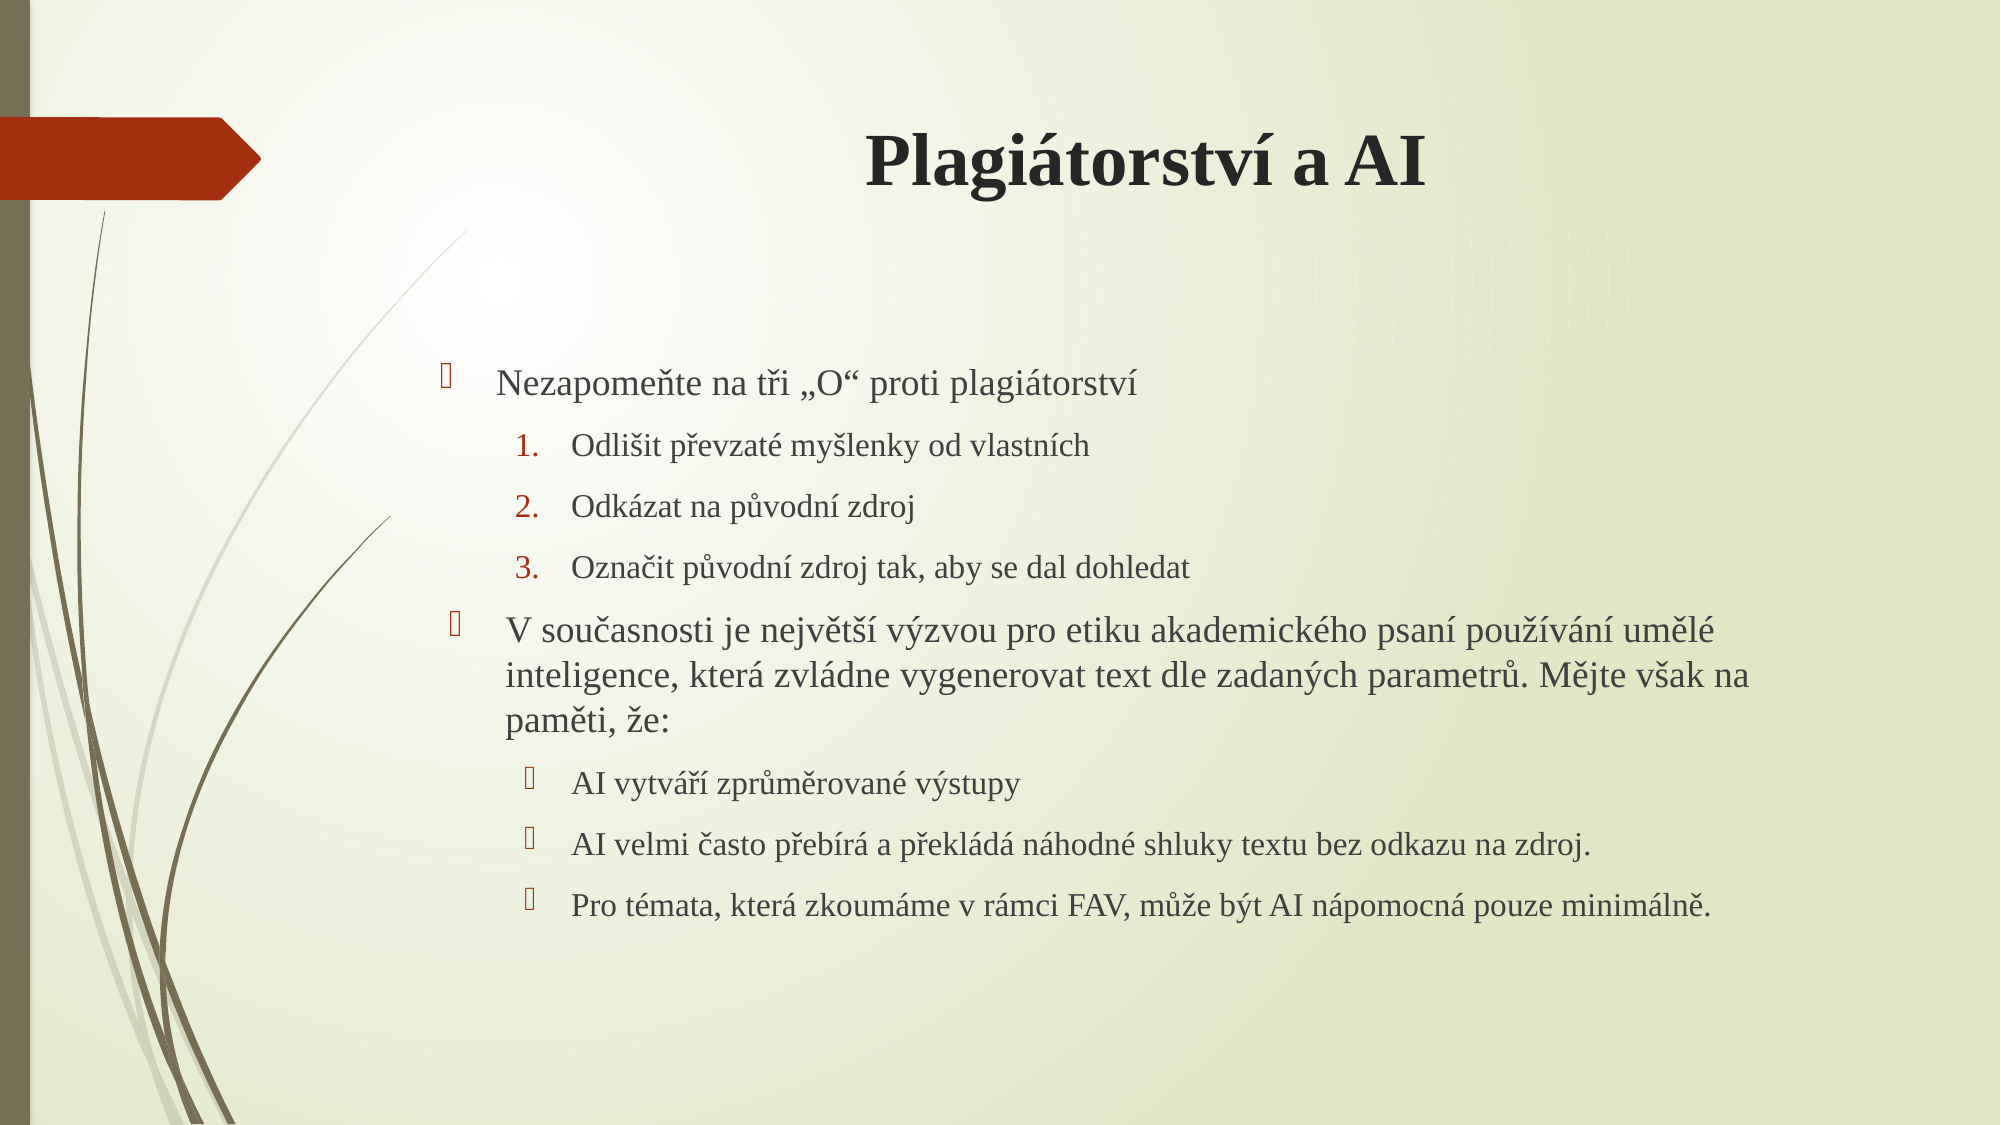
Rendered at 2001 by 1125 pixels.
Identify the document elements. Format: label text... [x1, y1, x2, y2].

list Nezapomeňte na tři „O“ proti plagiátorství Odlišit převzaté myšlenky od vlastních Odkázat na původní zdroj Označit původní zdroj tak, aby se dal dohledat V současnosti je největší výzvou pro etiku akademického psaní používání umělé inteligence, která zvládne vygenerovat text dle zadaných parametrů. Mějte však na paměti, že: AI vytváří zprůměrované výstupy AI velmi často přebírá a překládá náhodné shluky textu bez odkazu na zdroj. Pro témata, která zkoumáme v rámci FAV, může být AI nápomocná pouze minimálně. [424, 350, 1888, 970]
title Plagiátorství a AI [425, 102, 1888, 313]
